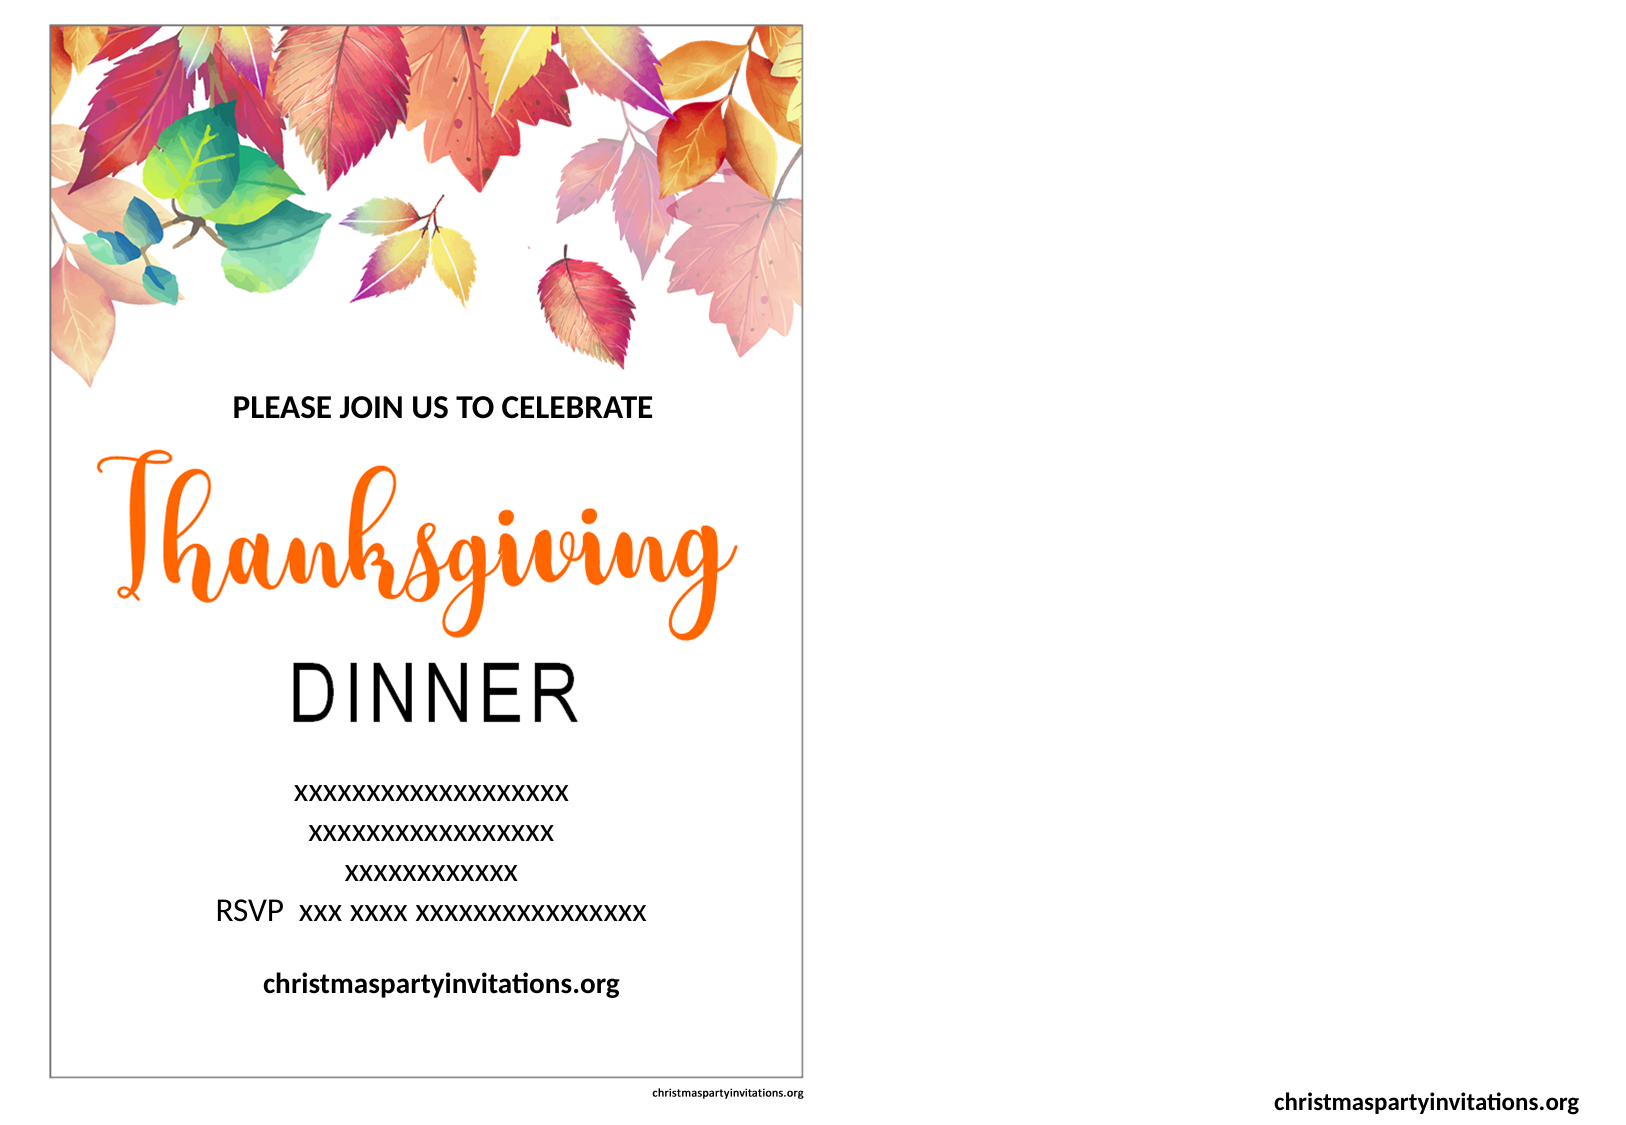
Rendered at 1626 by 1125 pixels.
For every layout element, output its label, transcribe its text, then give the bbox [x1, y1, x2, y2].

text_box christmaspartyinvitations.org [1259, 1078, 1595, 1123]
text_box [27, 10, 825, 1103]
